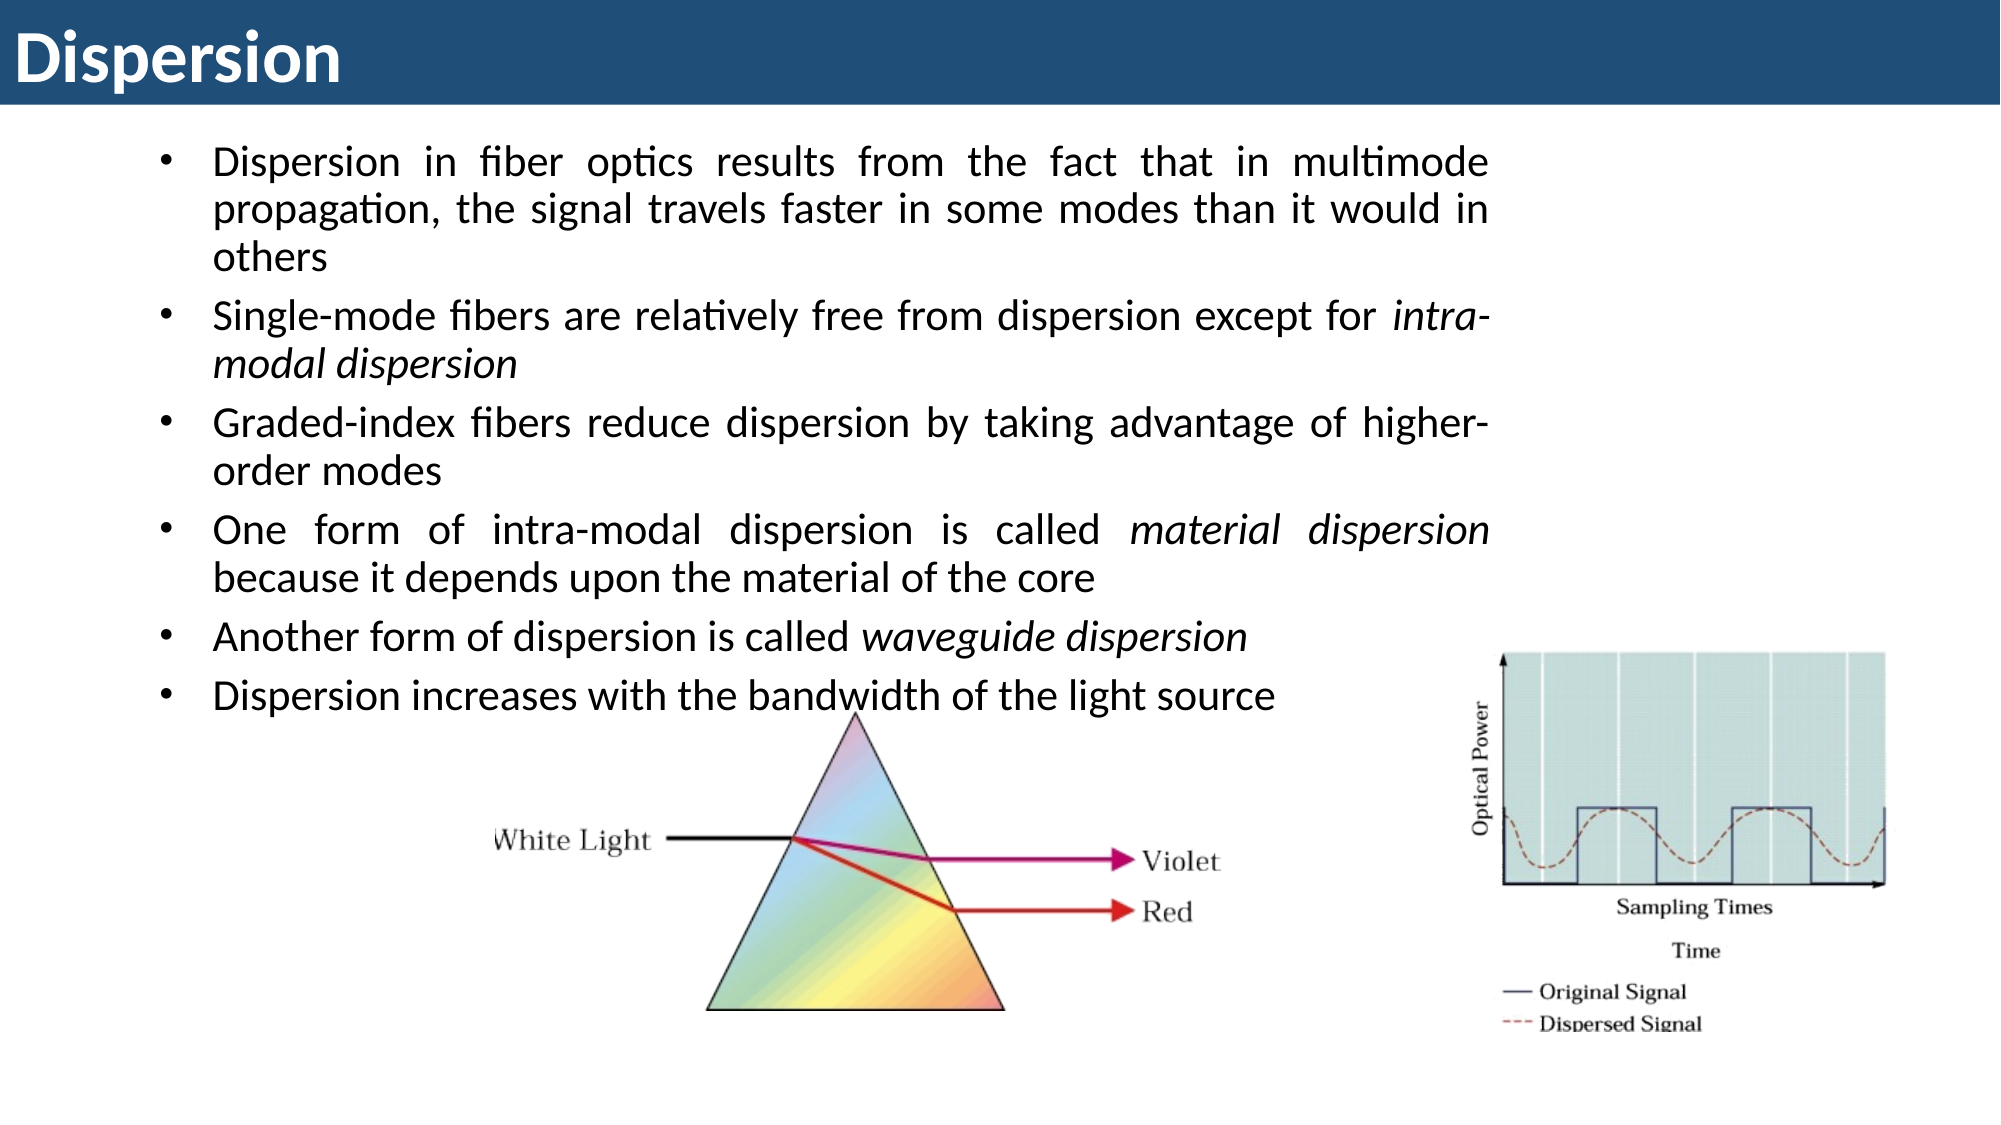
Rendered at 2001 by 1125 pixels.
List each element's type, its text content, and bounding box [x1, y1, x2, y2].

picture [495, 711, 1221, 1011]
text_box Dispersion in fiber optics results from the fact that in multimode propagation, the signal travels faster in some modes than it would in others Single-mode fibers are relatively free from dispersion except for intra-modal dispersion Graded-index fibers reduce dispersion by taking advantage of higher-order modes One form of intra-modal dispersion is called material dispersion because it depends upon the material of the core Another form of dispersion is called waveguide dispersion Dispersion increases with the bandwidth of the light source [143, 130, 1506, 731]
text_box Dispersion [0, 0, 2000, 105]
picture [1470, 640, 1896, 1032]
